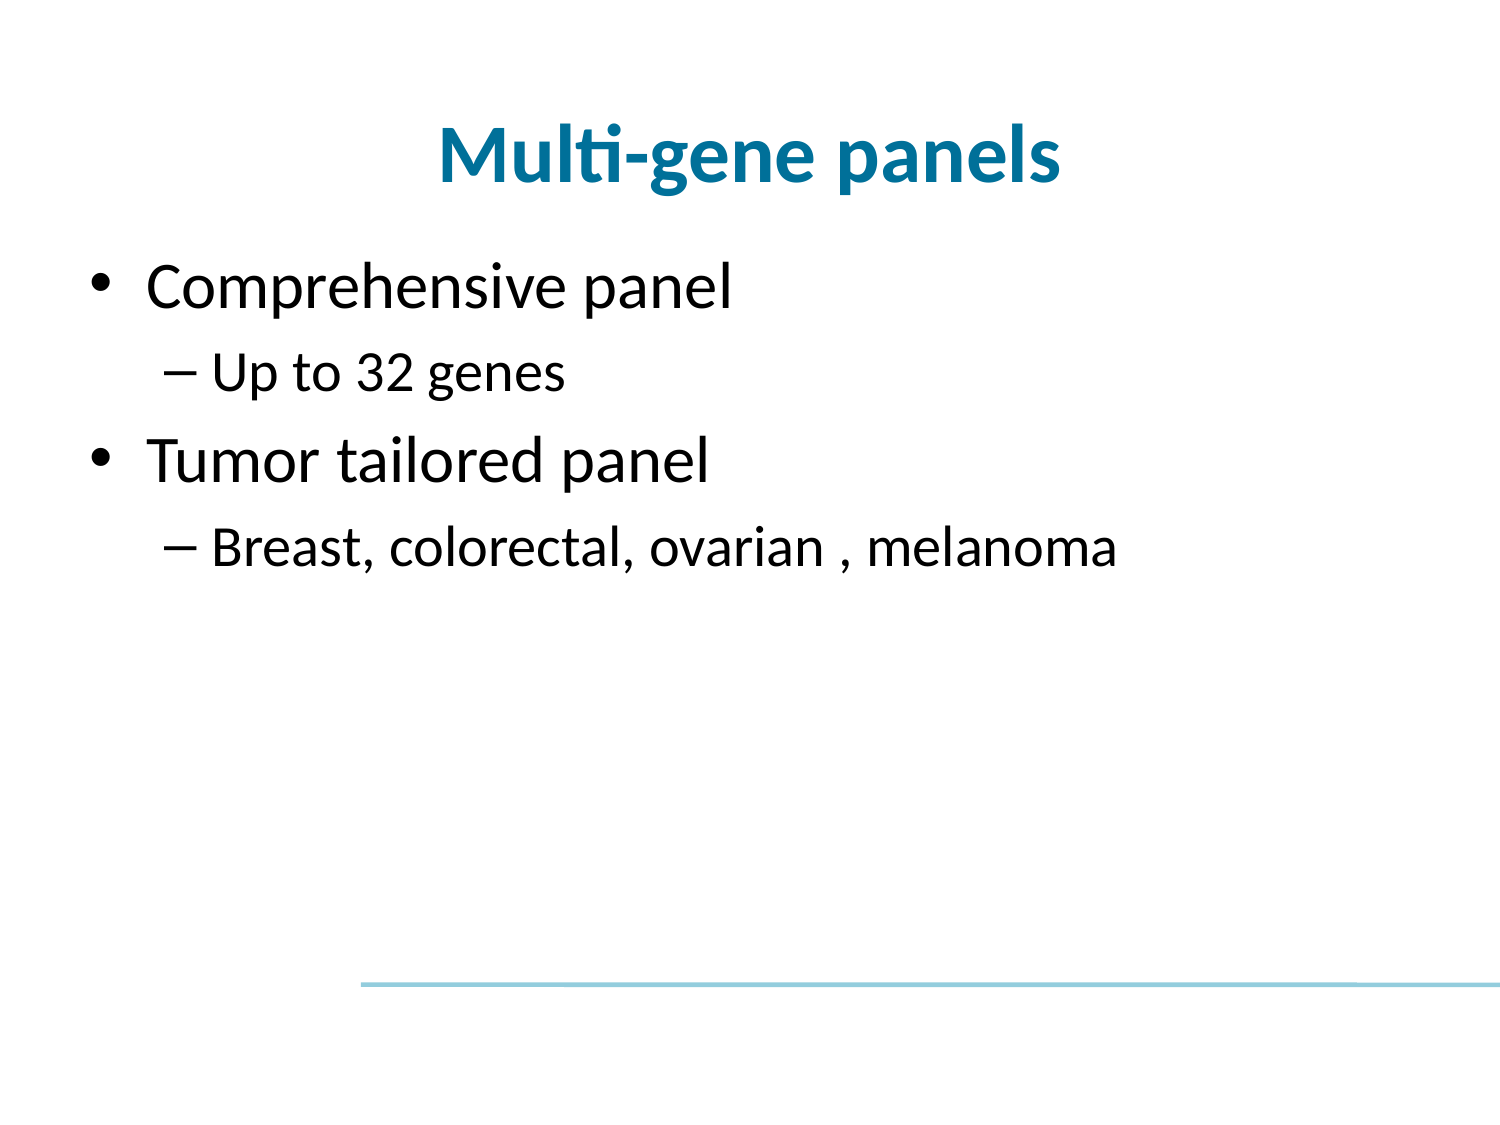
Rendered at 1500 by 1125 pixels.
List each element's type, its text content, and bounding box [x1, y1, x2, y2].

title Multi-gene panels [75, 92, 1425, 227]
list Comprehensive panel Up to 32 genes Tumor tailored panel Breast, colorectal, ovarian , melanoma [75, 233, 1425, 905]
